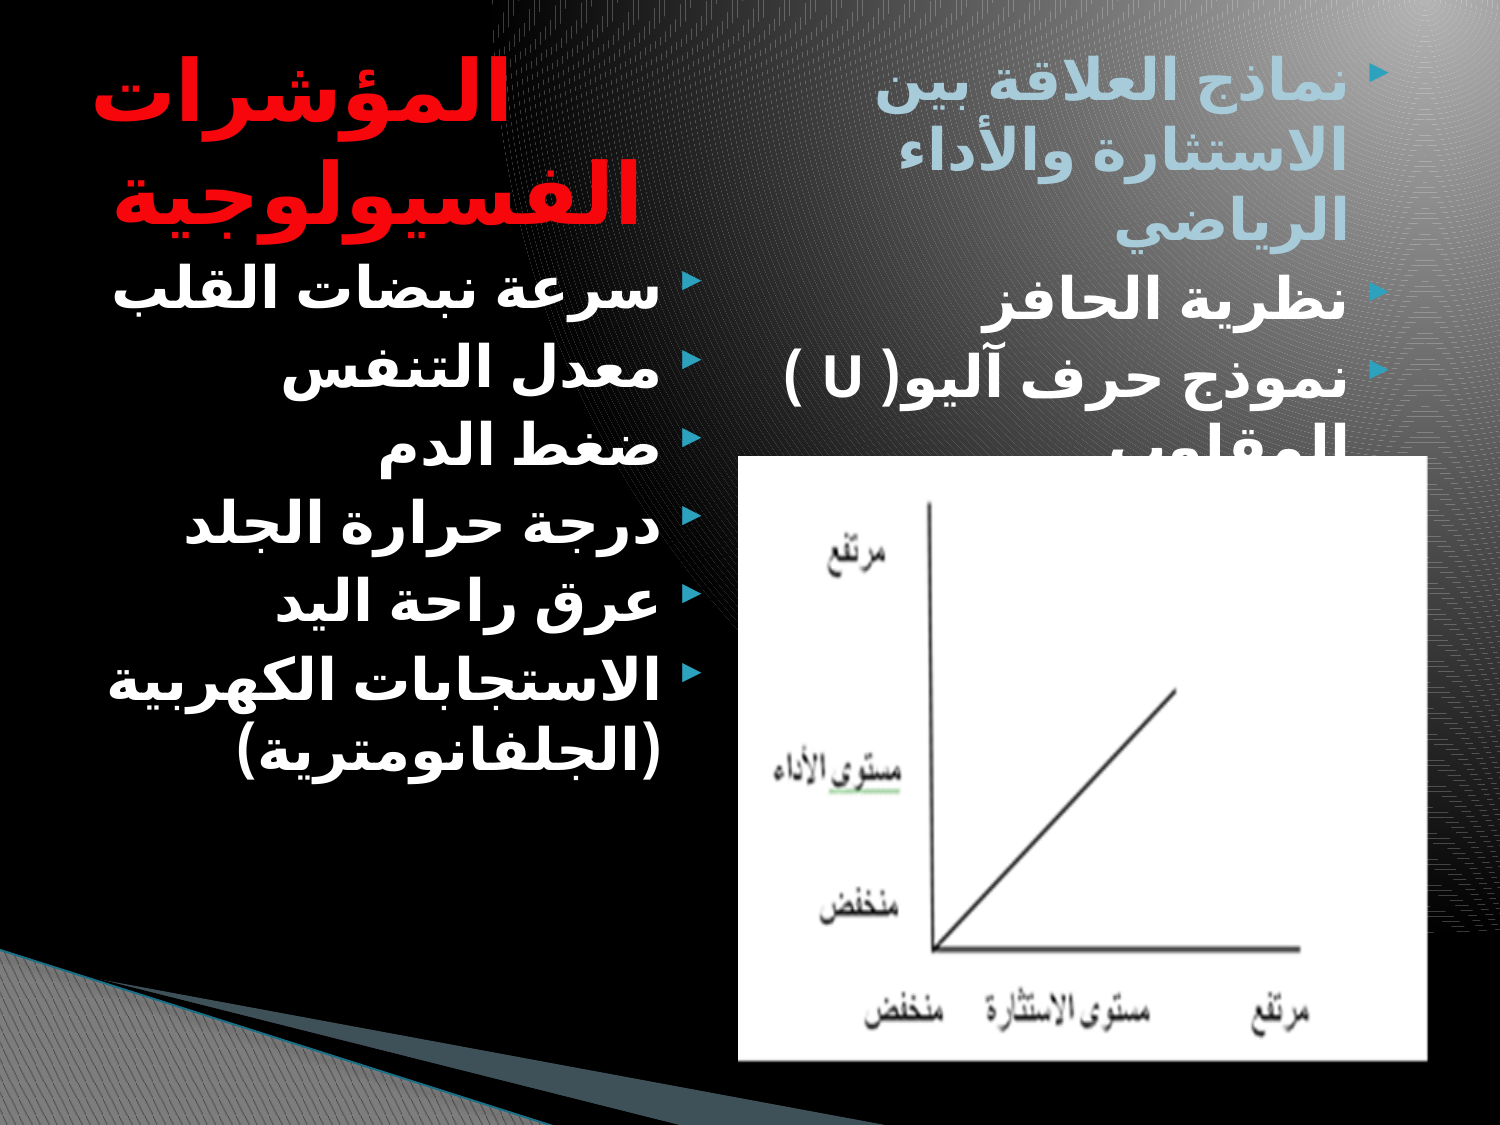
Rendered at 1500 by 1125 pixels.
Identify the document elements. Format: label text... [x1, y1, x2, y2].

list سرعة نبضات القلب معدل التنفس ضغط الدم درجة حرارة الجلد عرق راحة اليد الاستجابات الكهربية (الجلفانومترية) [75, 243, 738, 986]
title المؤشرات الفسيولوجية [75, 45, 750, 233]
list نماذج العلاقة بين الاستثارة والأداء الرياضي نظرية الحافز نموذج حرف آليو( U ) المقلوب [762, 35, 1425, 446]
picture [737, 456, 1430, 1066]
picture [0, 952, 543, 1125]
